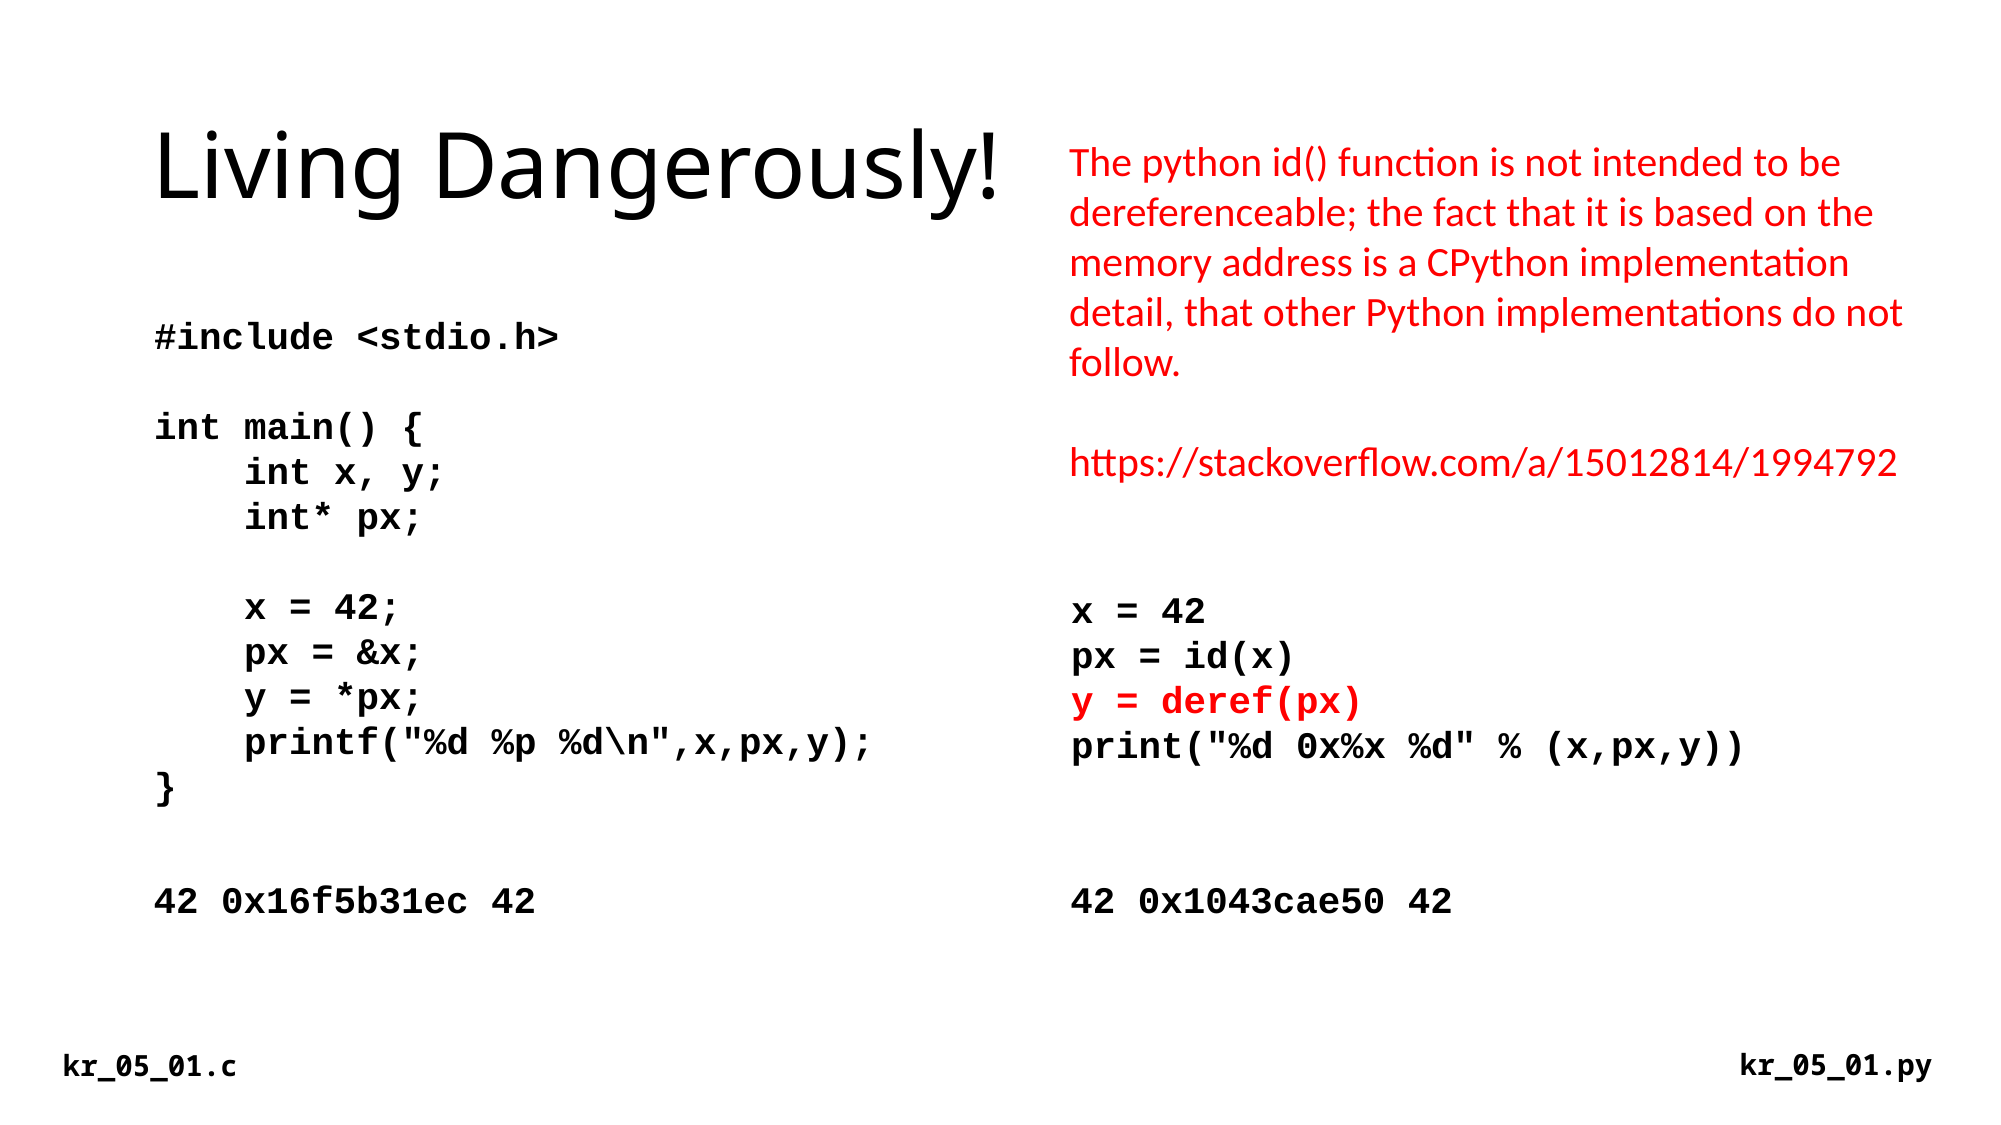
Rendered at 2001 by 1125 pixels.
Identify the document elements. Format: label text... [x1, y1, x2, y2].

text_box #include <stdio.h> int main() { int x, y; int* px; x = 42; px = &x; y = *px; printf("%d %p %d\n",x,px,y); } [139, 304, 890, 815]
text_box x = 42 px = id(x) y = deref(px) print("%d 0x%x %d" % (x,px,y)) [1056, 578, 1762, 774]
text_box kr_05_01.c [48, 1039, 275, 1090]
text_box 42 0x1043cae50 42 [1055, 868, 1468, 928]
text_box kr_05_01.py [1724, 1038, 1952, 1089]
title Living Dangerously! [137, 59, 1863, 278]
text_box 42 0x16f5b31ec 42 [138, 868, 551, 928]
text_box The python id() function is not intended to be dereferenceable; the fact that it is based on the memory address is a CPython implementation detail, that other Python implementations do not follow. https://stackoverflow.com/a/15012814/1994792 [1054, 127, 1952, 493]
